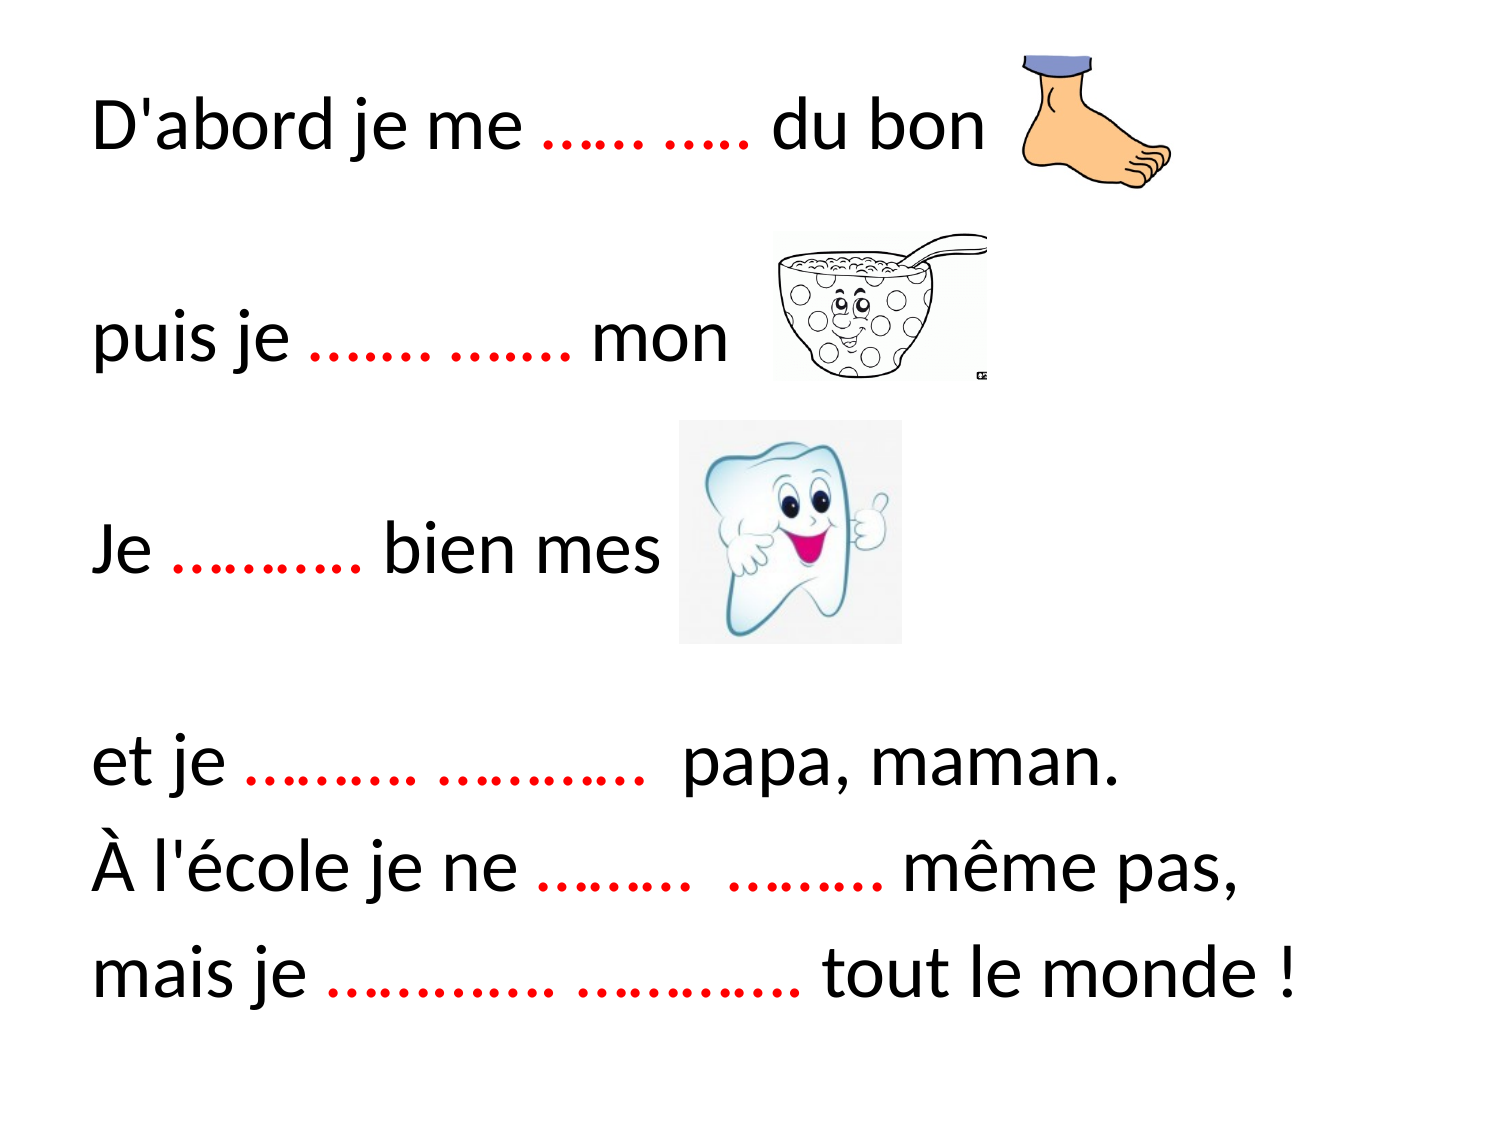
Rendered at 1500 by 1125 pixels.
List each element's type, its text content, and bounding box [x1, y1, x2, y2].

picture [773, 231, 987, 386]
picture [678, 420, 903, 644]
picture [997, 42, 1198, 197]
list D'abord je me …… ….. du bon puis je ….… ….… mon Je ……….. bien mes et je ………. ………… papa, maman. À l'école je ne ……… ……… même pas, mais je ……...…. …………. tout le monde ! [76, 66, 1427, 1035]
